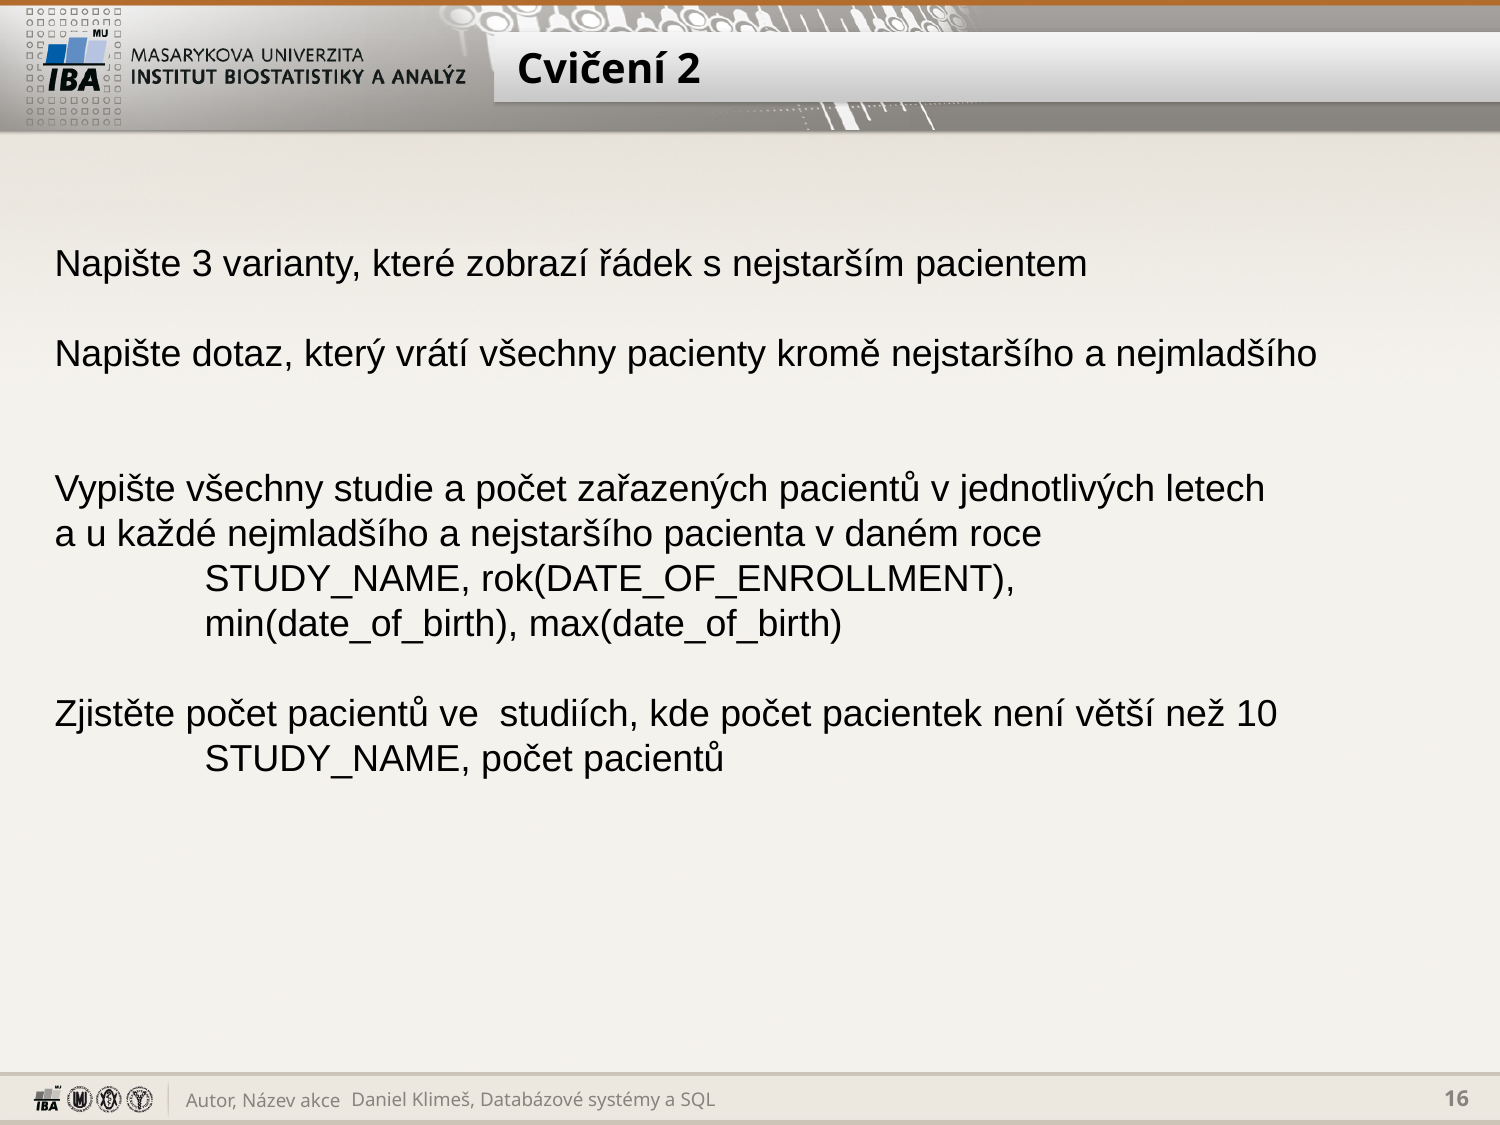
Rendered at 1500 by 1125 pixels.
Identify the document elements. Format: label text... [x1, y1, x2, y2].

text_box Napište 3 varianty, které zobrazí řádek s nejstarším pacientem Napište dotaz, který vrátí všechny pacienty kromě nejstaršího a nejmladšího Vypište všechny studie a počet zařazených pacientů v jednotlivých letech a u každé nejmladšího a nejstaršího pacienta v daném roce STUDY_NAME, rok(DATE_OF_ENROLLMENT), min(date_of_birth), max(date_of_birth) Zjistěte počet pacientů ve studiích, kde počet pacientek není větší než 10 STUDY_NAME, počet pacientů [39, 231, 1333, 832]
footer Daniel Klimeš, Databázové systémy a SQL [336, 1079, 1341, 1124]
slide_number 16 [1340, 1080, 1485, 1118]
title Cvičení 2 [501, 31, 1471, 104]
picture [0, 0, 1500, 1125]
